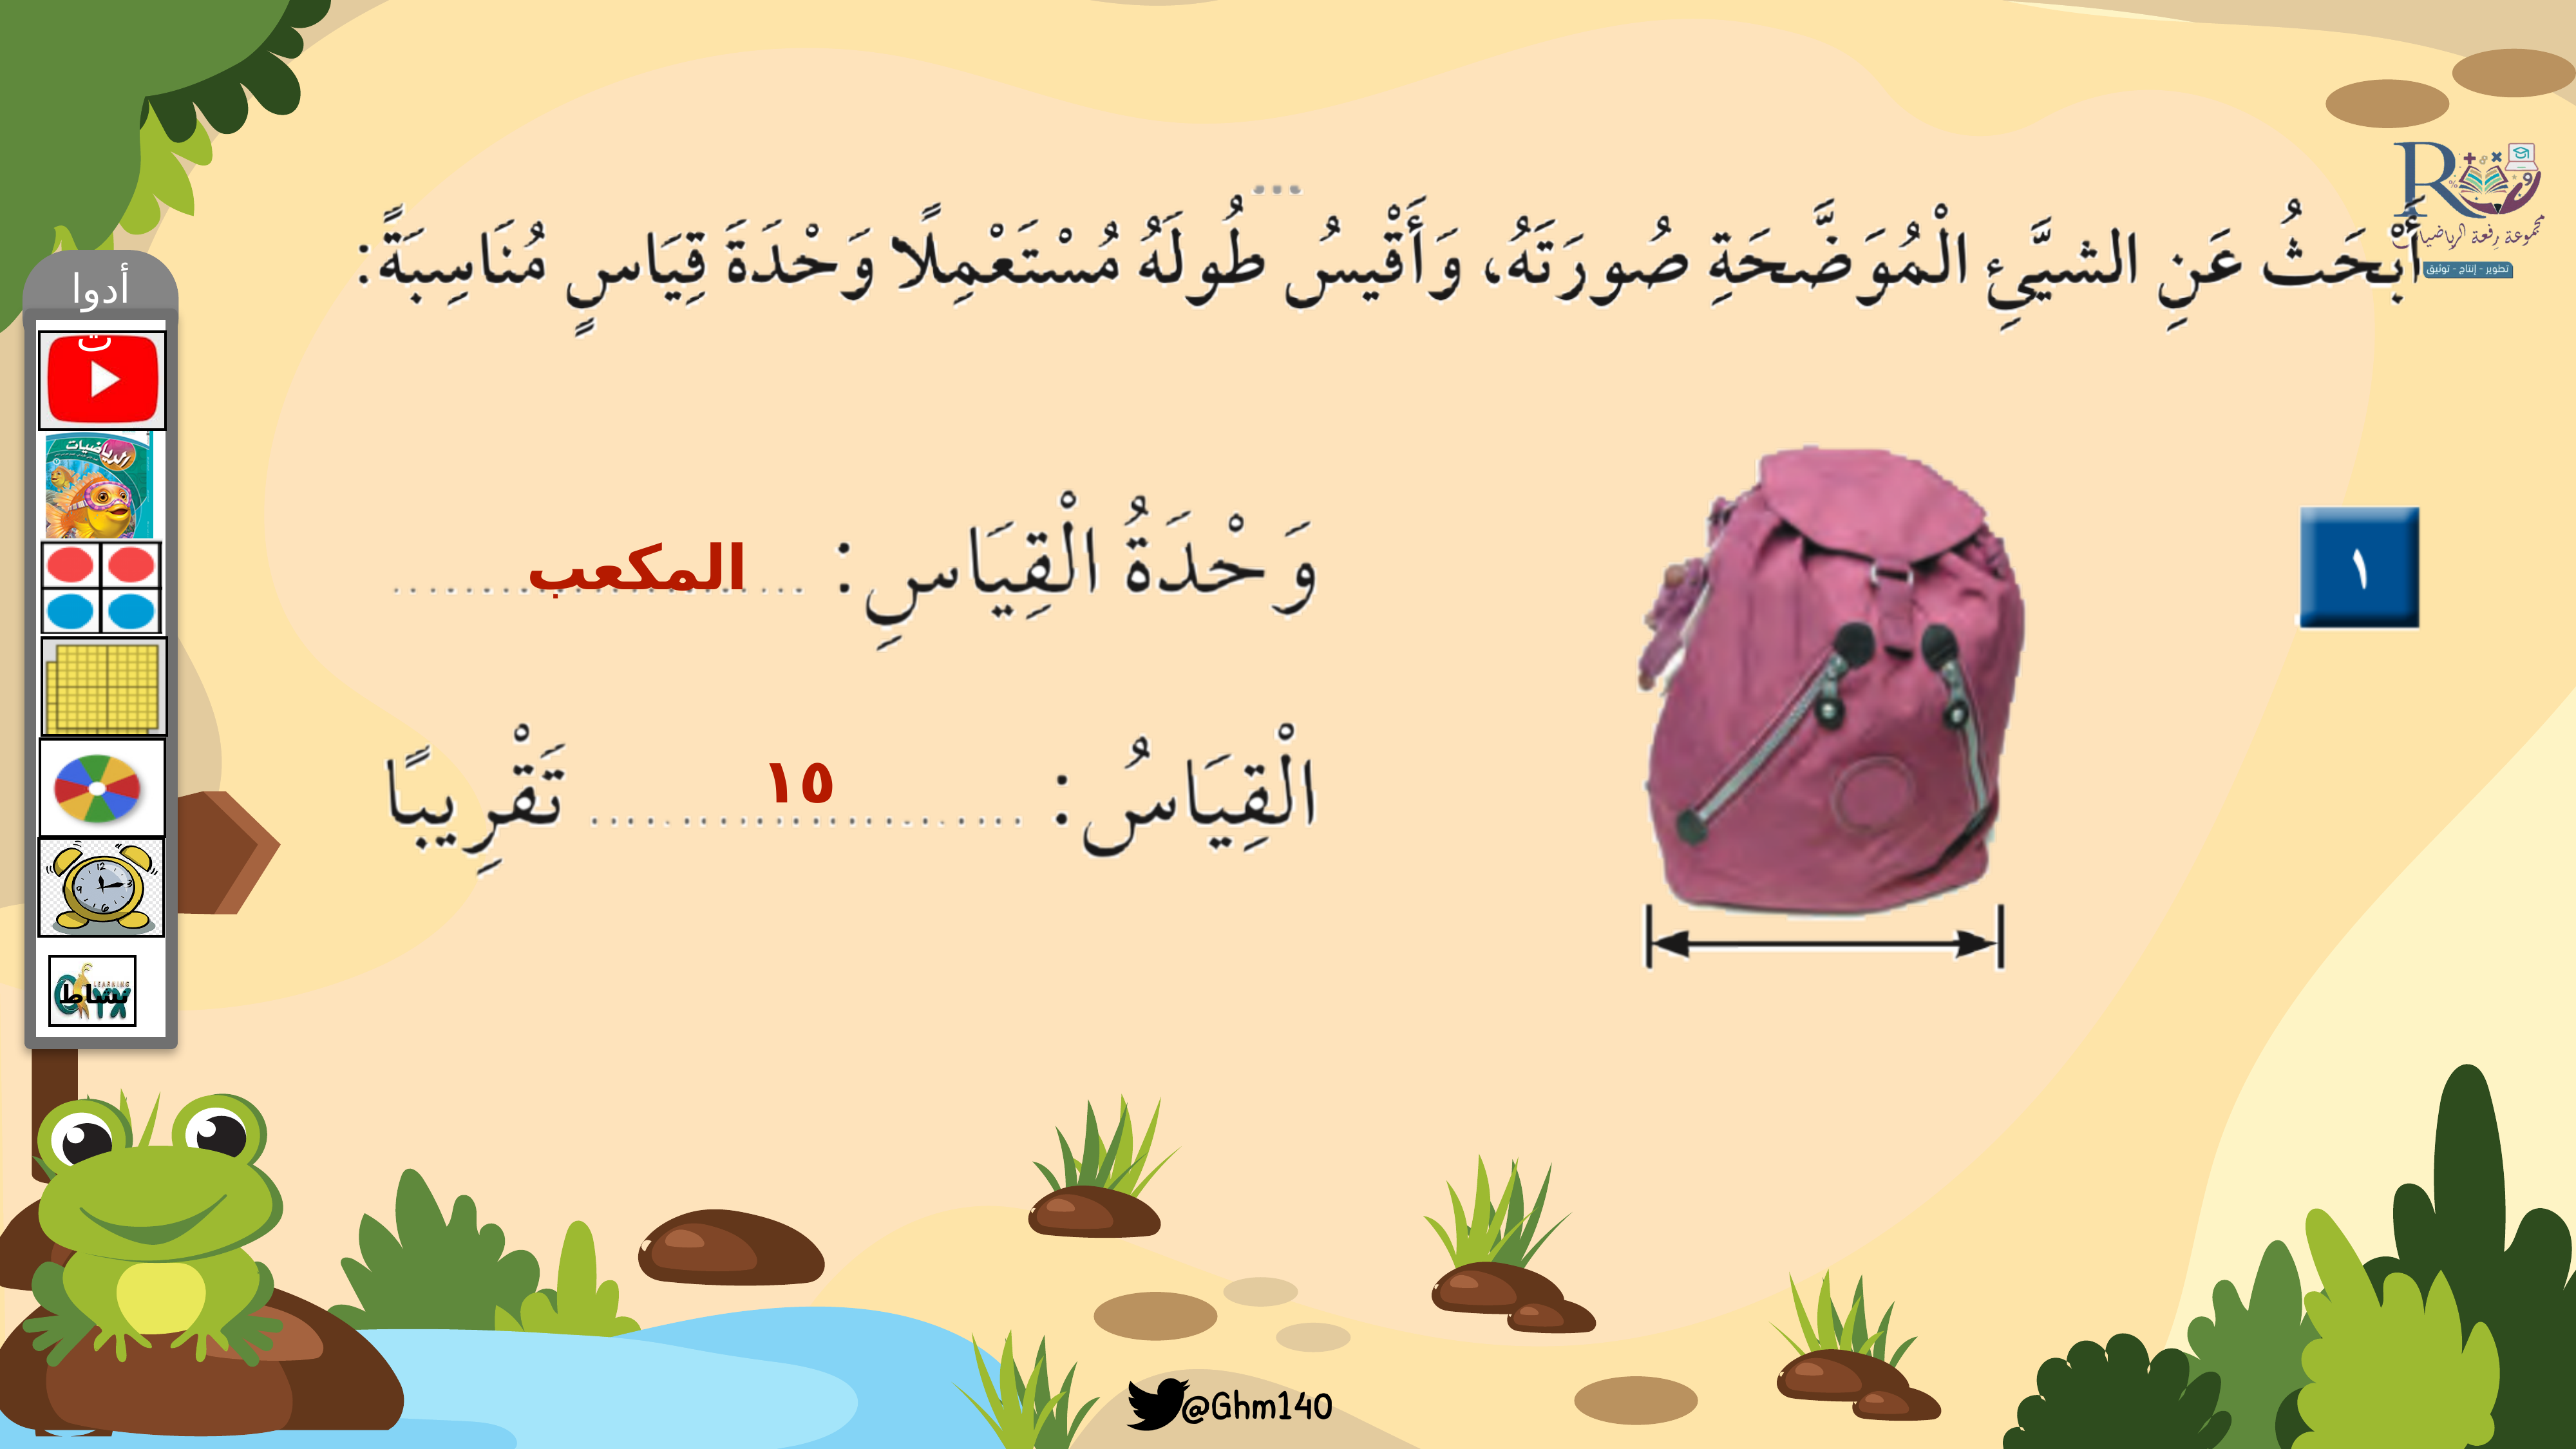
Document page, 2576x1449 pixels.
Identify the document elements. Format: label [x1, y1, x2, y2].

text_box [22, 249, 179, 1043]
picture [1090, 1352, 1343, 1449]
picture [357, 128, 2560, 353]
picture [309, 404, 2468, 1012]
